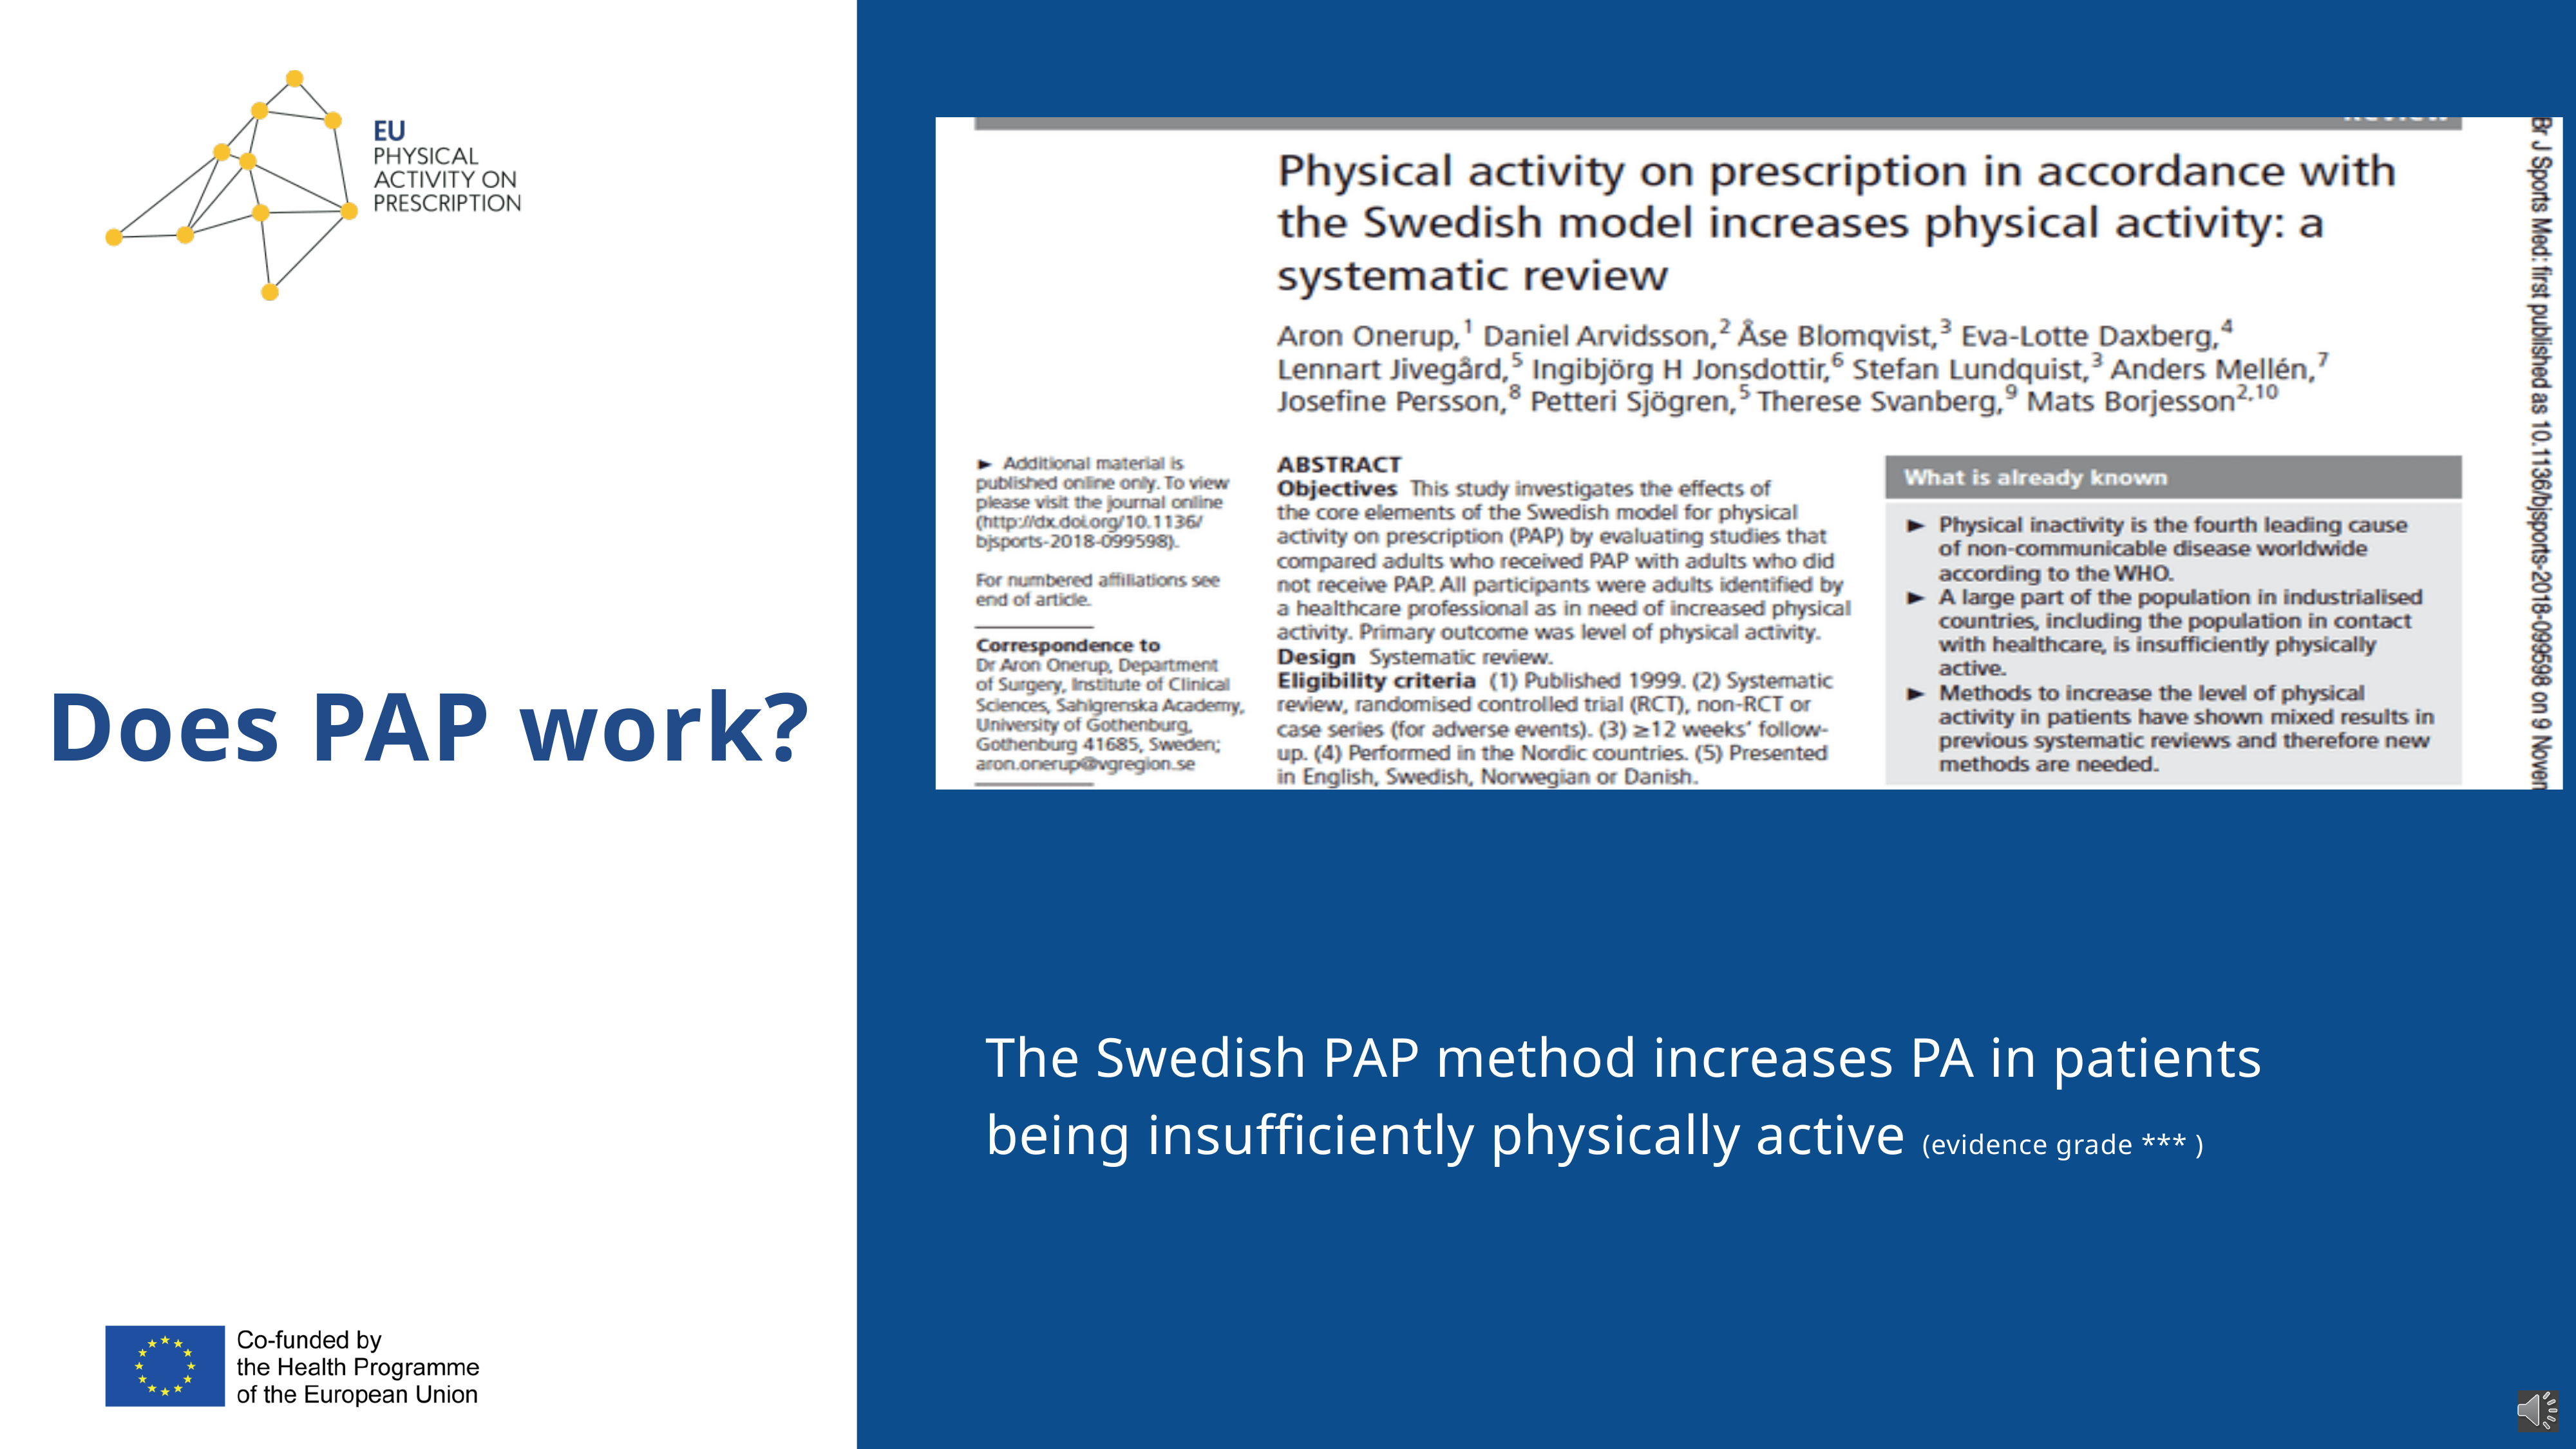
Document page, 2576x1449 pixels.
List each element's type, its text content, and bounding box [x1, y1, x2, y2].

picture [2517, 1390, 2561, 1434]
picture [935, 117, 2563, 790]
list Does PAP work? [0, 683, 858, 790]
picture [94, 1311, 497, 1424]
list The Swedish PAP method increases PA in patients being insufficiently physically active (evidence grade *** ) [980, 864, 2284, 1312]
picture [106, 70, 522, 302]
